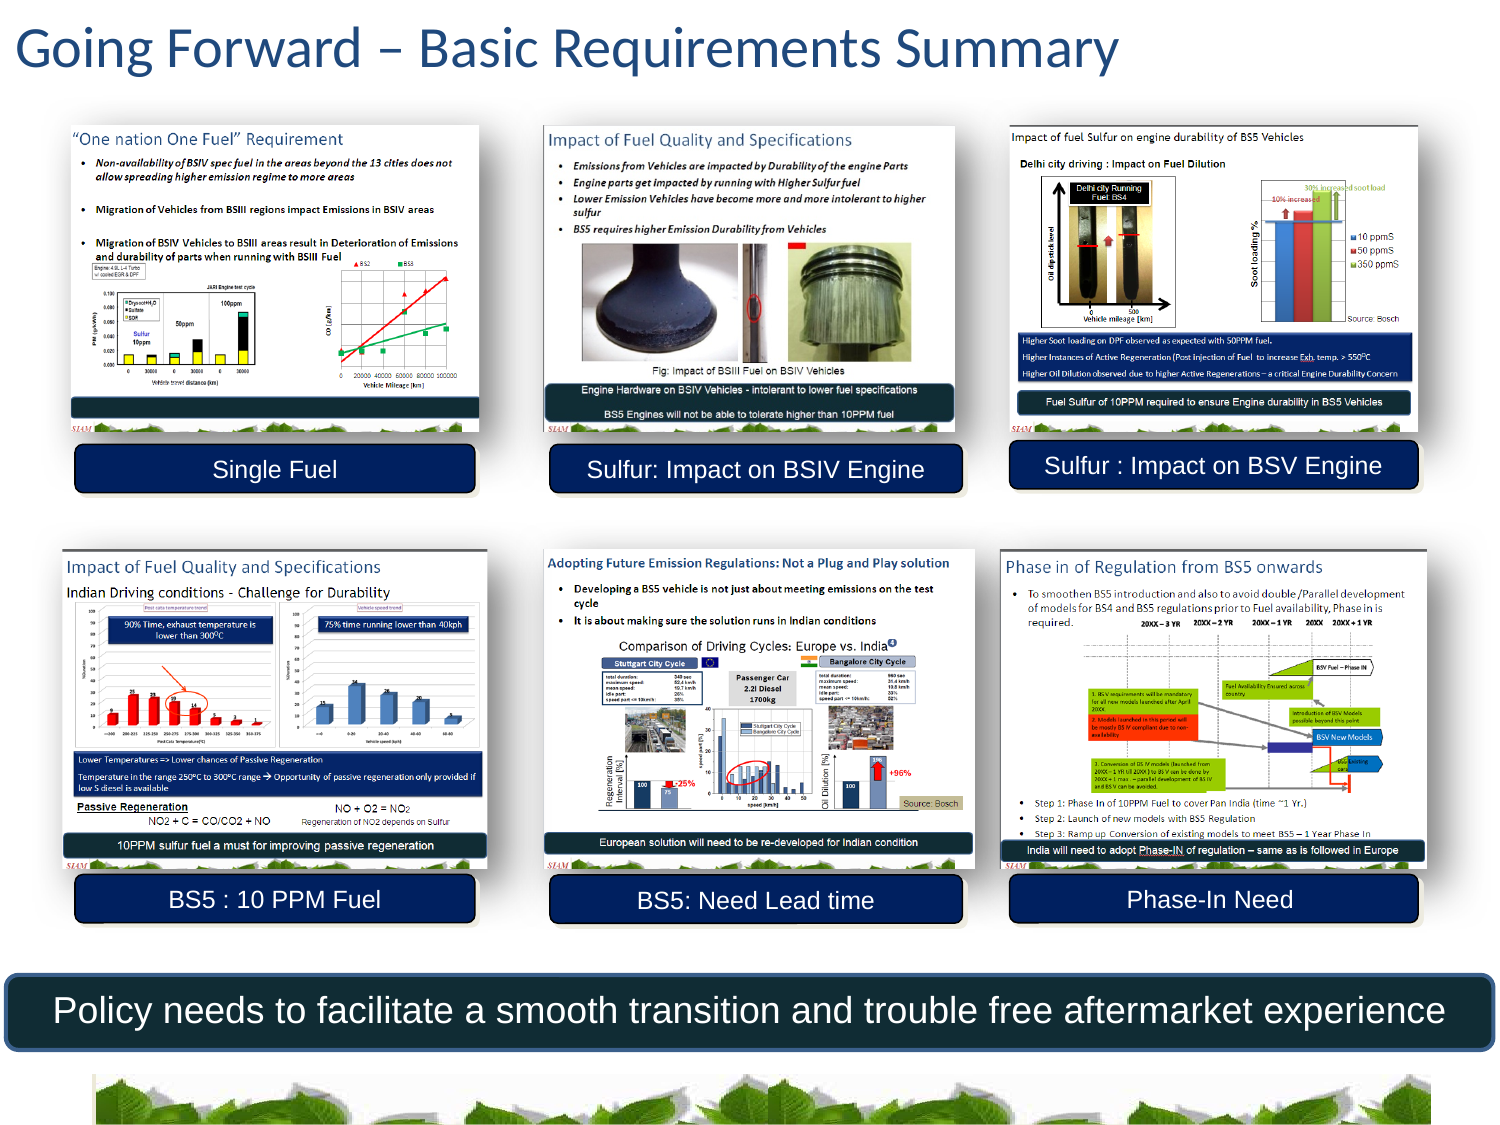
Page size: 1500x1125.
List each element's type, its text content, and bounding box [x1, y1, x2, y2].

picture [999, 549, 1428, 869]
text_box Policy needs to facilitate a smooth transition and trouble free aftermarket experience [3, 972, 1496, 1053]
text_box Sulfur : Impact on BSV Engine [1009, 441, 1419, 489]
title Going Forward – Basic Requirements Summary [0, 0, 1500, 88]
picture [542, 549, 976, 869]
text_box Phase-In Need [1009, 877, 1419, 923]
picture [542, 124, 956, 433]
picture [92, 1074, 1431, 1125]
text_box BS5 : 10 PPM Fuel [75, 877, 475, 923]
text_box BS5: Need Lead time [549, 877, 963, 924]
text_box Sulfur: Impact on BSIV Engine [549, 444, 963, 493]
picture [62, 549, 488, 869]
picture [1009, 124, 1419, 433]
picture [70, 124, 480, 433]
text_box Single Fuel [75, 444, 475, 493]
